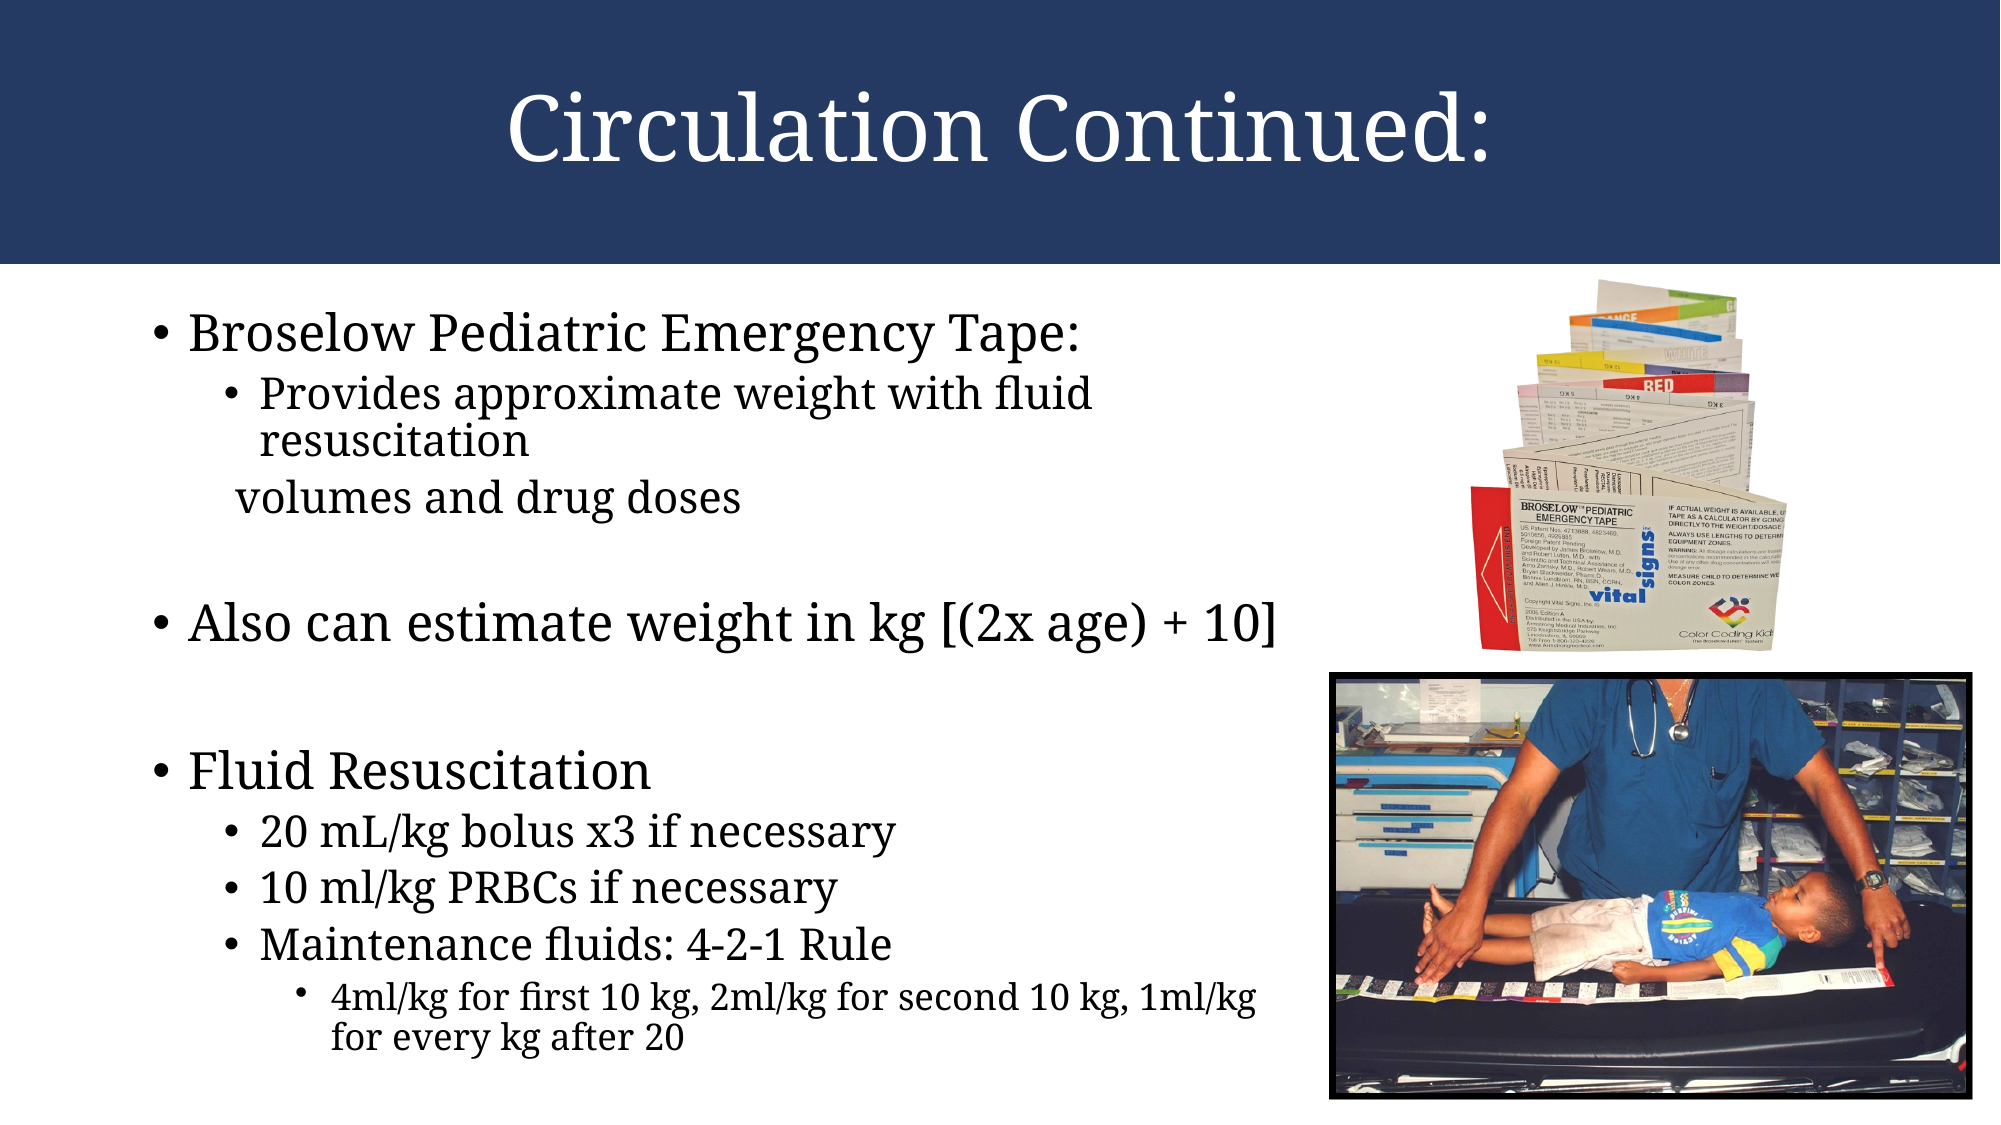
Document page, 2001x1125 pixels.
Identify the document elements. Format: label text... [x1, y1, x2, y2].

list Broselow Pediatric Emergency Tape: Provides approximate weight with fluid resuscitation volumes and drug doses Also can estimate weight in kg [(2x age) + 10] Fluid Resuscitation 20 mL/kg bolus x3 if necessary 10 ml/kg PRBCs if necessary Maintenance fluids: 4-2-1 Rule 4ml/kg for first 10 kg, 2ml/kg for second 10 kg, 1ml/kg for every kg after 20 [137, 299, 1320, 1081]
picture [1328, 269, 1973, 1100]
title Circulation Continued: [0, 0, 2000, 264]
